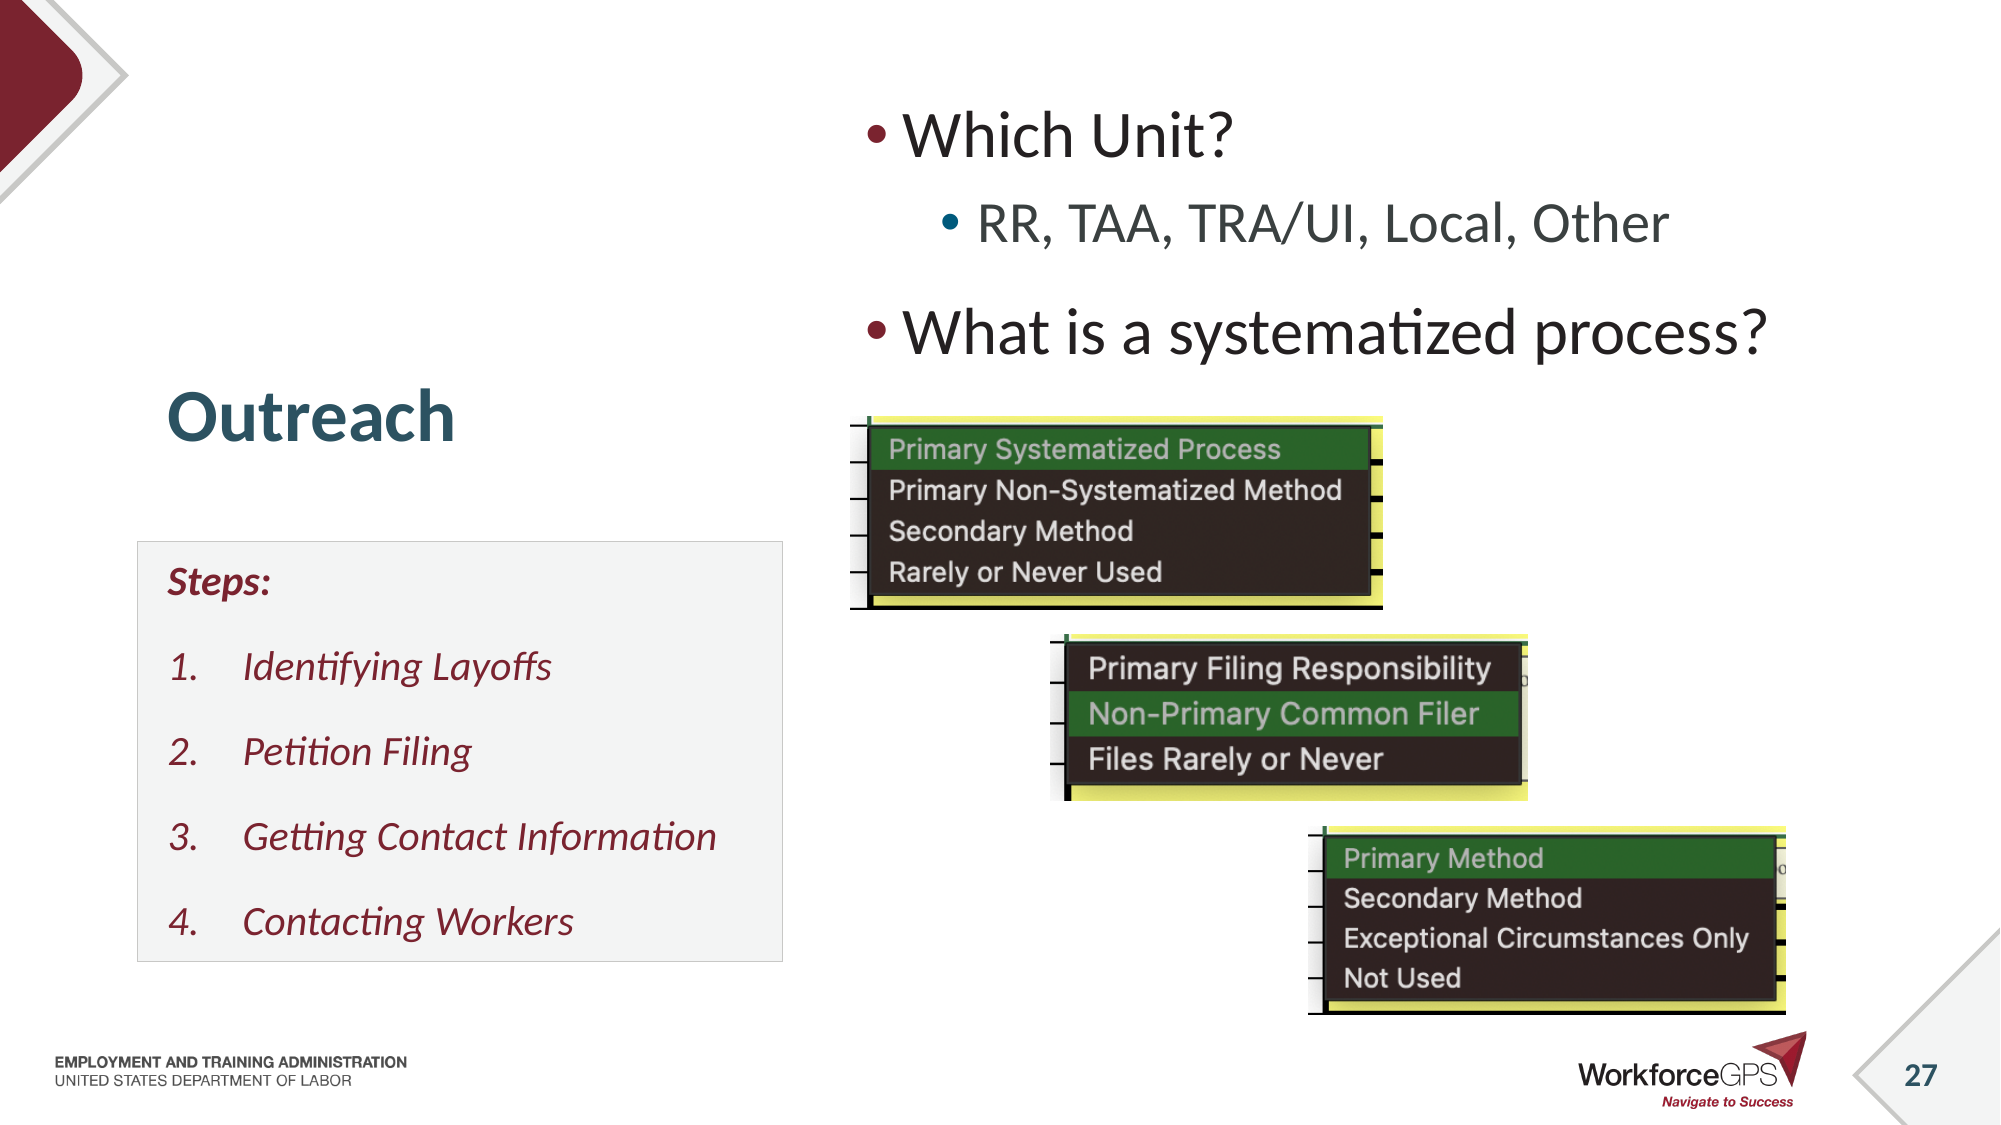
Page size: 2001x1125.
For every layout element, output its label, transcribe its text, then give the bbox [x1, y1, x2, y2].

picture [849, 416, 1384, 610]
picture [1050, 634, 1528, 802]
picture [1308, 826, 1787, 1015]
slide_number 27 [1867, 1042, 1975, 1103]
list Which Unit? RR, TAA, TRA/UI, Local, Other What is a systematized process? [850, 75, 1863, 392]
list Steps: Identifying Layoffs Petition Filing Getting Contact Information Contacting Workers [137, 541, 783, 962]
title Outreach [137, 75, 783, 465]
list Questions are: Yes/No Frequency [47, 1049, 420, 1095]
